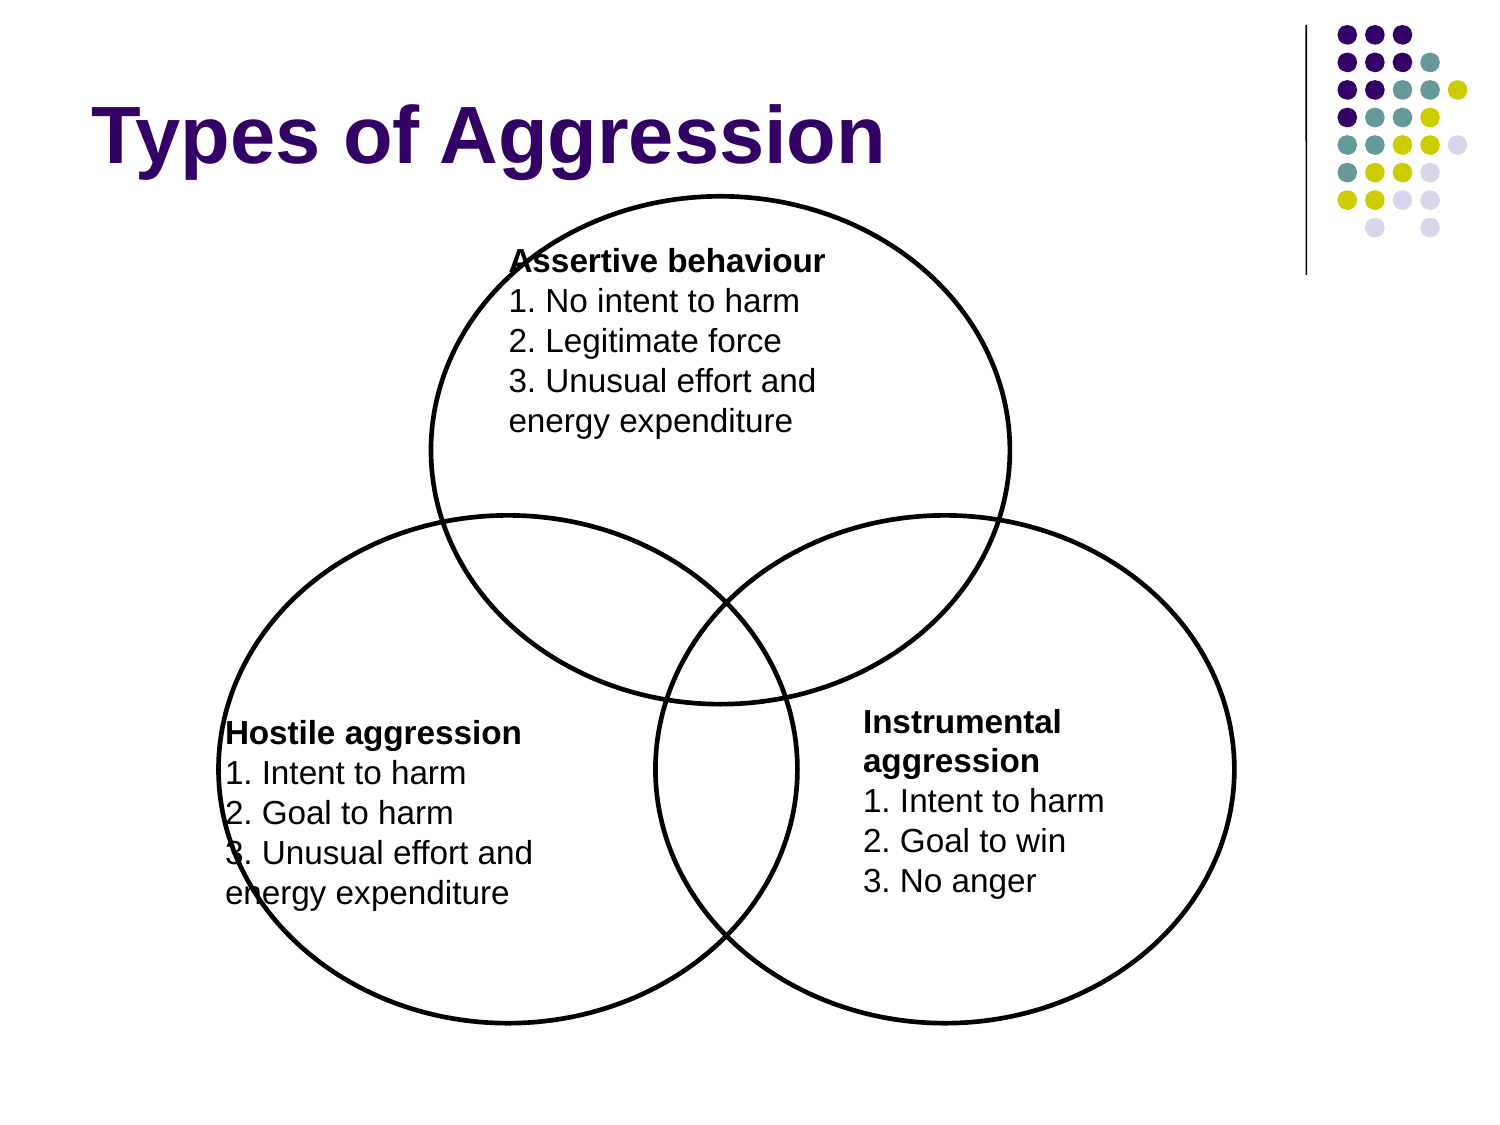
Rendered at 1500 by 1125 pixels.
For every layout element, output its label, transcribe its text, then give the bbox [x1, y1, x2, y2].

text_box Instrumental aggression 1. Intent to harm 2. Goal to win 3. No anger [848, 692, 1233, 947]
text_box [727, 515, 1221, 1024]
text_box Hostile aggression 1. Intent to harm 2. Goal to harm 3. Unusual effort and energy expenditure [210, 704, 671, 959]
text_box [430, 293, 1010, 602]
title Types of Aggression [76, 0, 1428, 188]
text_box [228, 515, 798, 1024]
text_box Assertive behaviour 1. No intent to harm 2. Legitimate force 3. Unusual effort and energy expenditure [493, 231, 954, 486]
text_box [574, 196, 867, 231]
